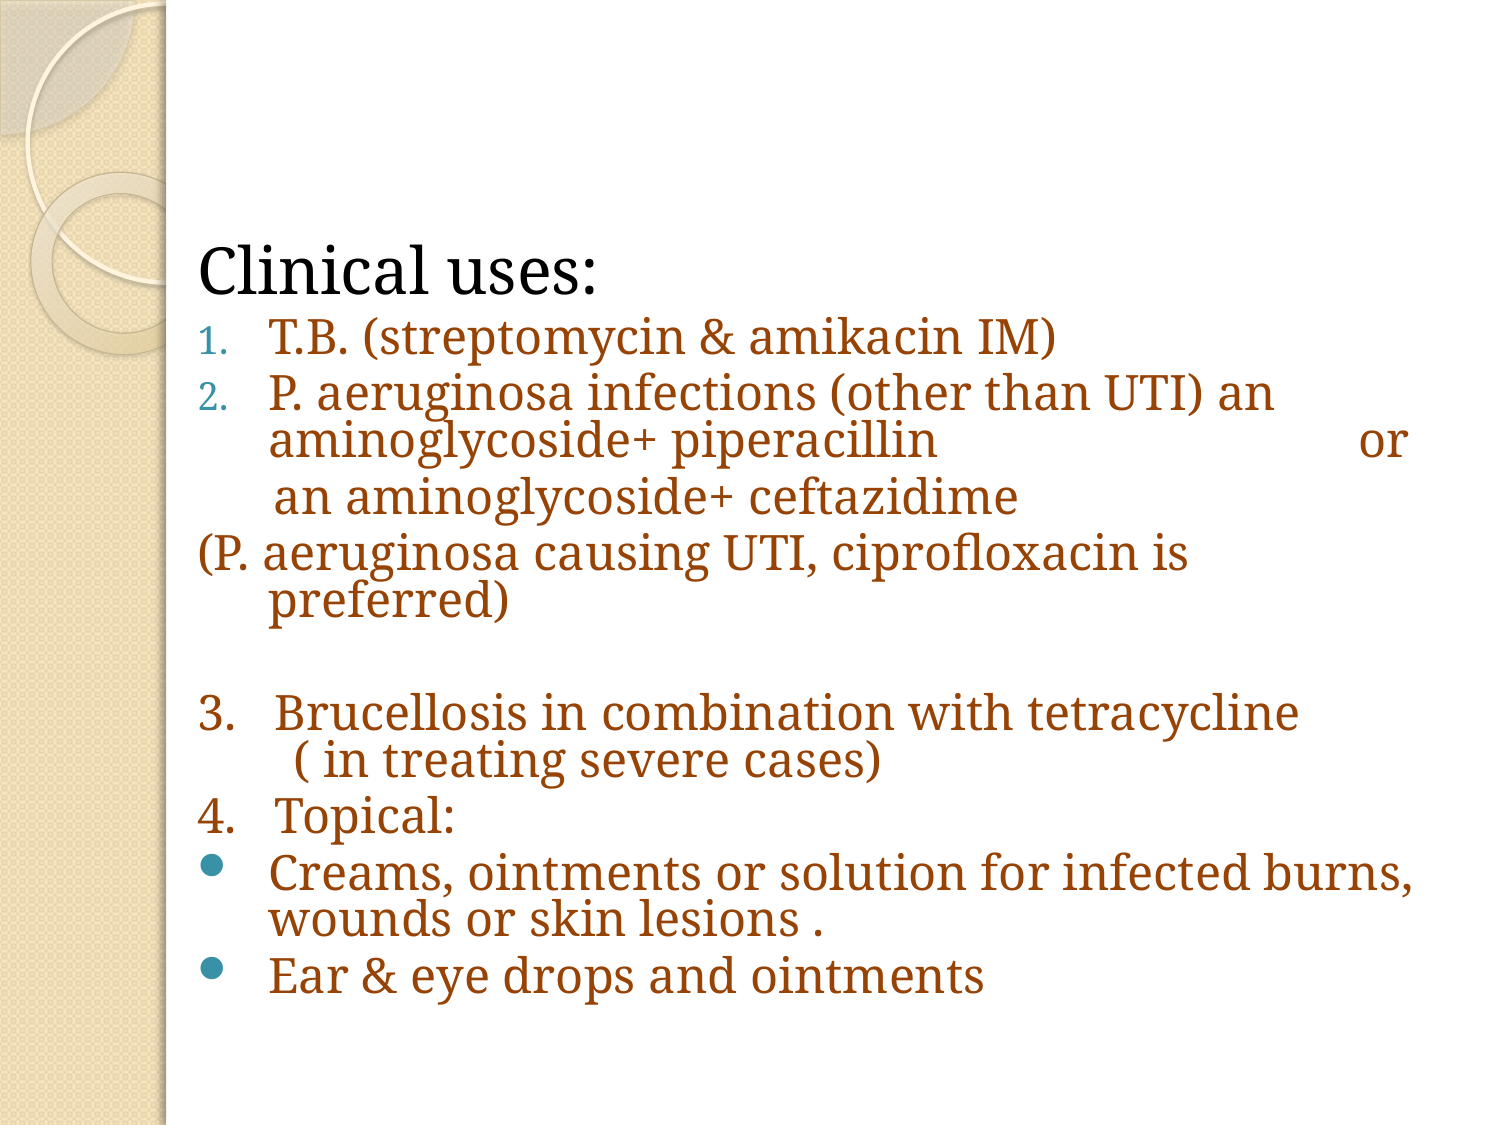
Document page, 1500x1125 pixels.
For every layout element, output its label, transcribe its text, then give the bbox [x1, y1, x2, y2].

list Clinical uses: T.B. (streptomycin & amikacin IM) P. aeruginosa infections (other than UTI) an aminoglycoside+ piperacillin or an aminoglycoside+ ceftazidime (P. aeruginosa causing UTI, ciprofloxacin is preferred) 3. Brucellosis in combination with tetracycline ( in treating severe cases) 4. Topical: Creams, ointments or solution for infected burns, wounds or skin lesions . Ear & eye drops and ointments [171, 237, 1436, 1025]
